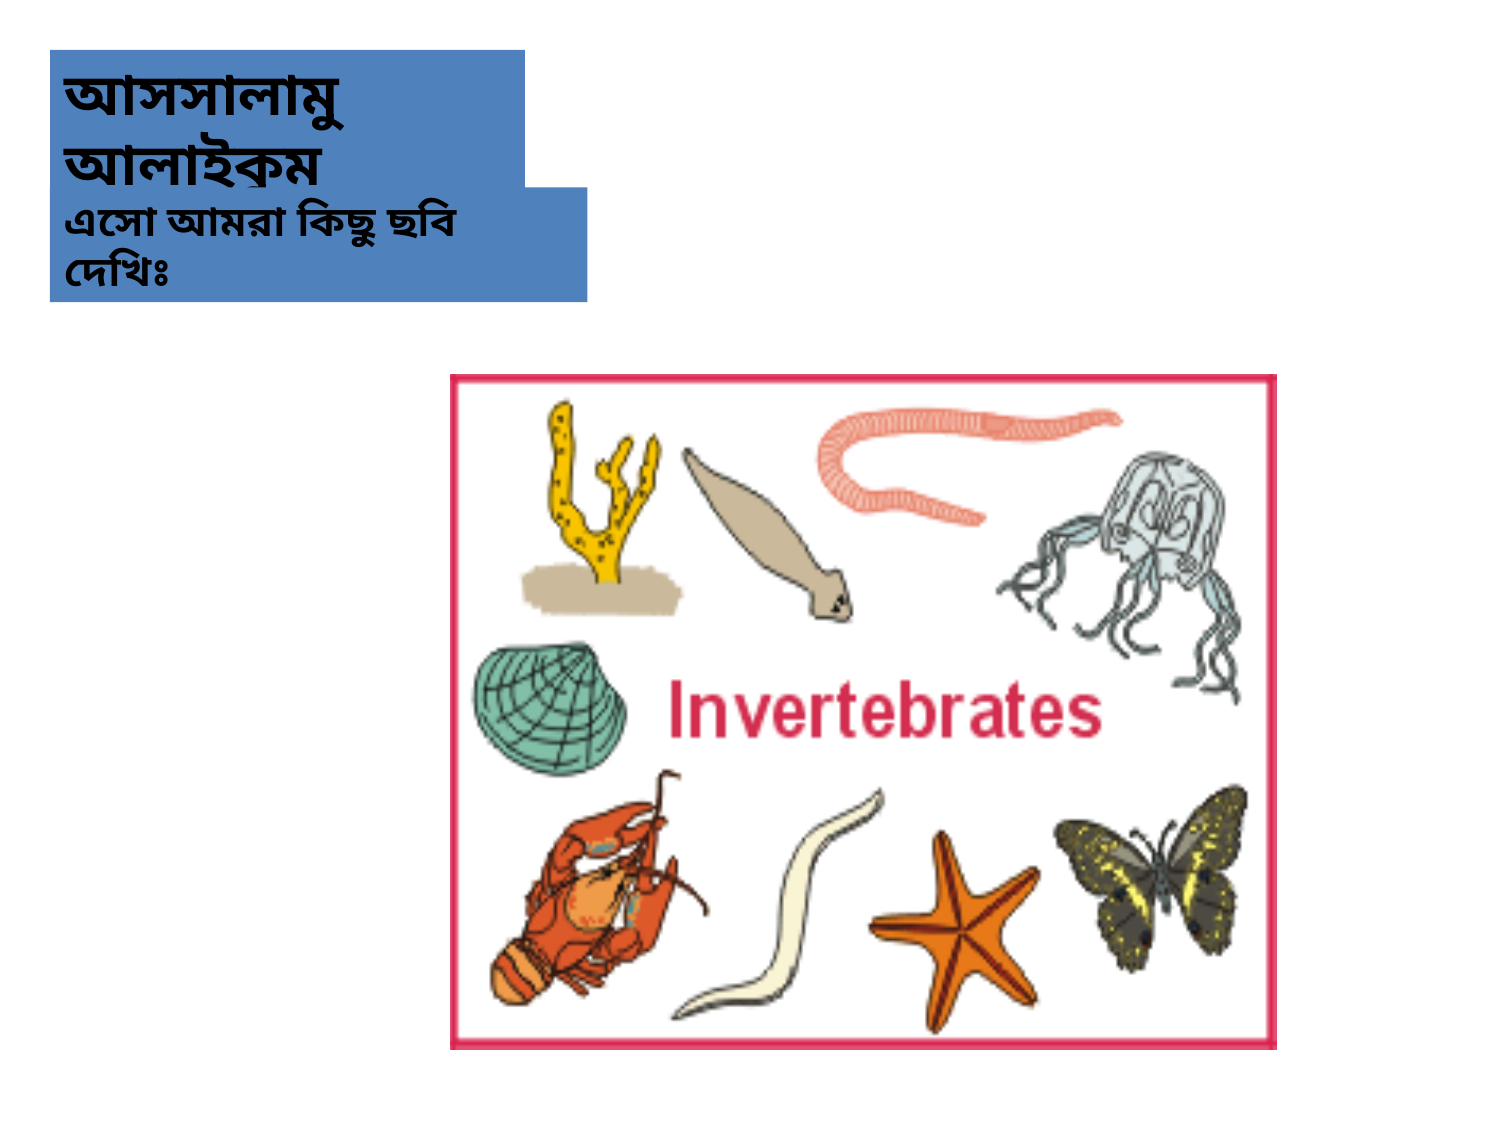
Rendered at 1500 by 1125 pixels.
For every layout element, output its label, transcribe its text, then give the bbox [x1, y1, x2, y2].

text_box এসো আমরা কিছু ছবি দেখিঃ [49, 187, 588, 303]
text_box আসসালামু আলাইকুম [50, 49, 525, 187]
picture [449, 374, 1277, 1051]
